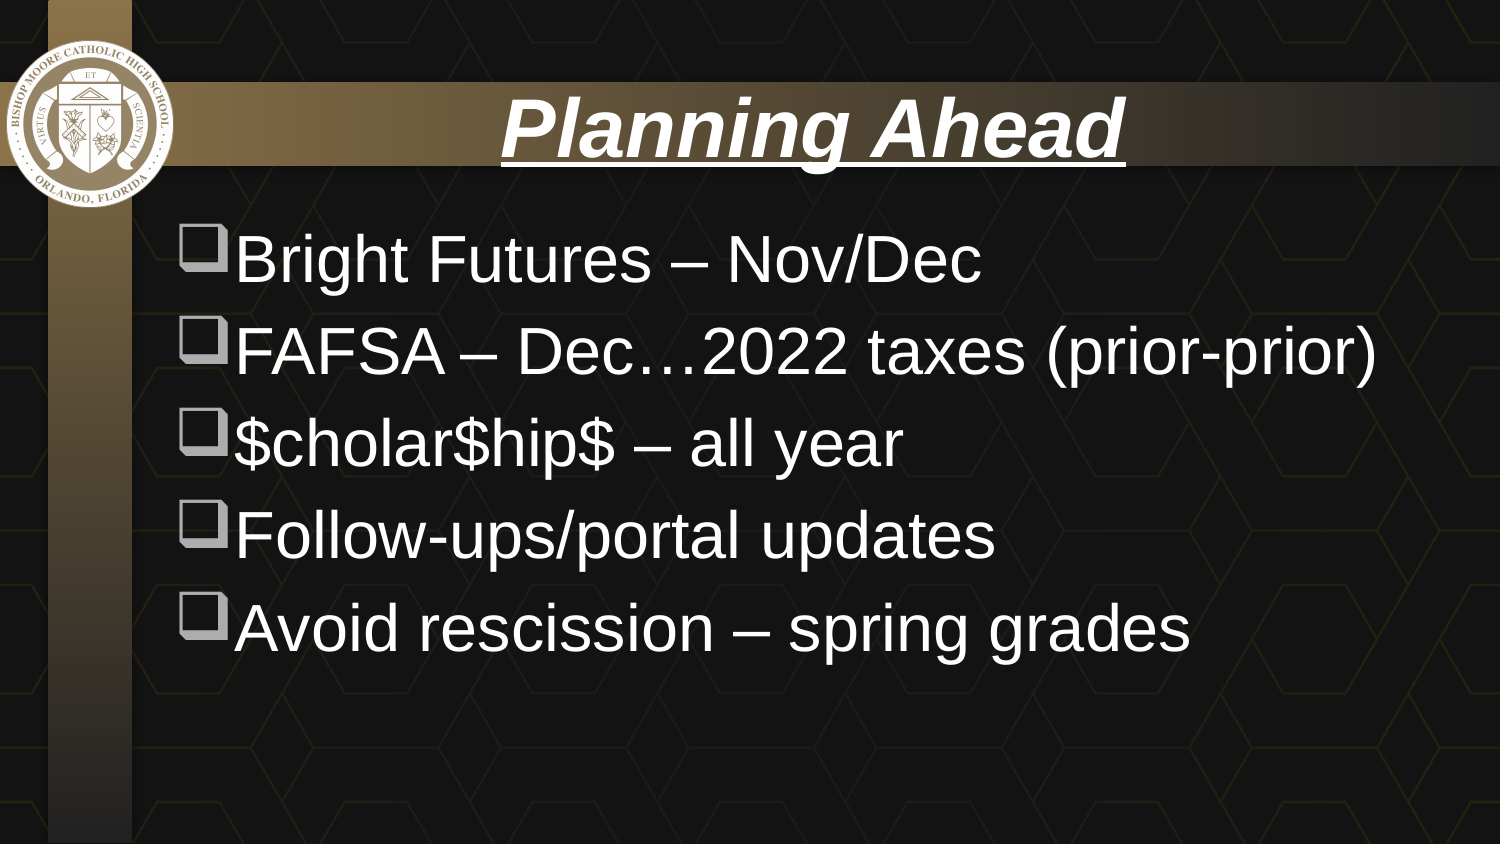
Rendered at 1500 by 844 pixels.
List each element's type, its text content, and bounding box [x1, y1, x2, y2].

picture [0, 0, 1500, 844]
title Planning Ahead [175, 59, 1452, 154]
list Bright Futures – Nov/Dec FAFSA – Dec…2022 taxes (prior-prior) $cholar$hip$ – all year Follow-ups/portal updates Avoid rescission – spring grades [141, 189, 1479, 803]
